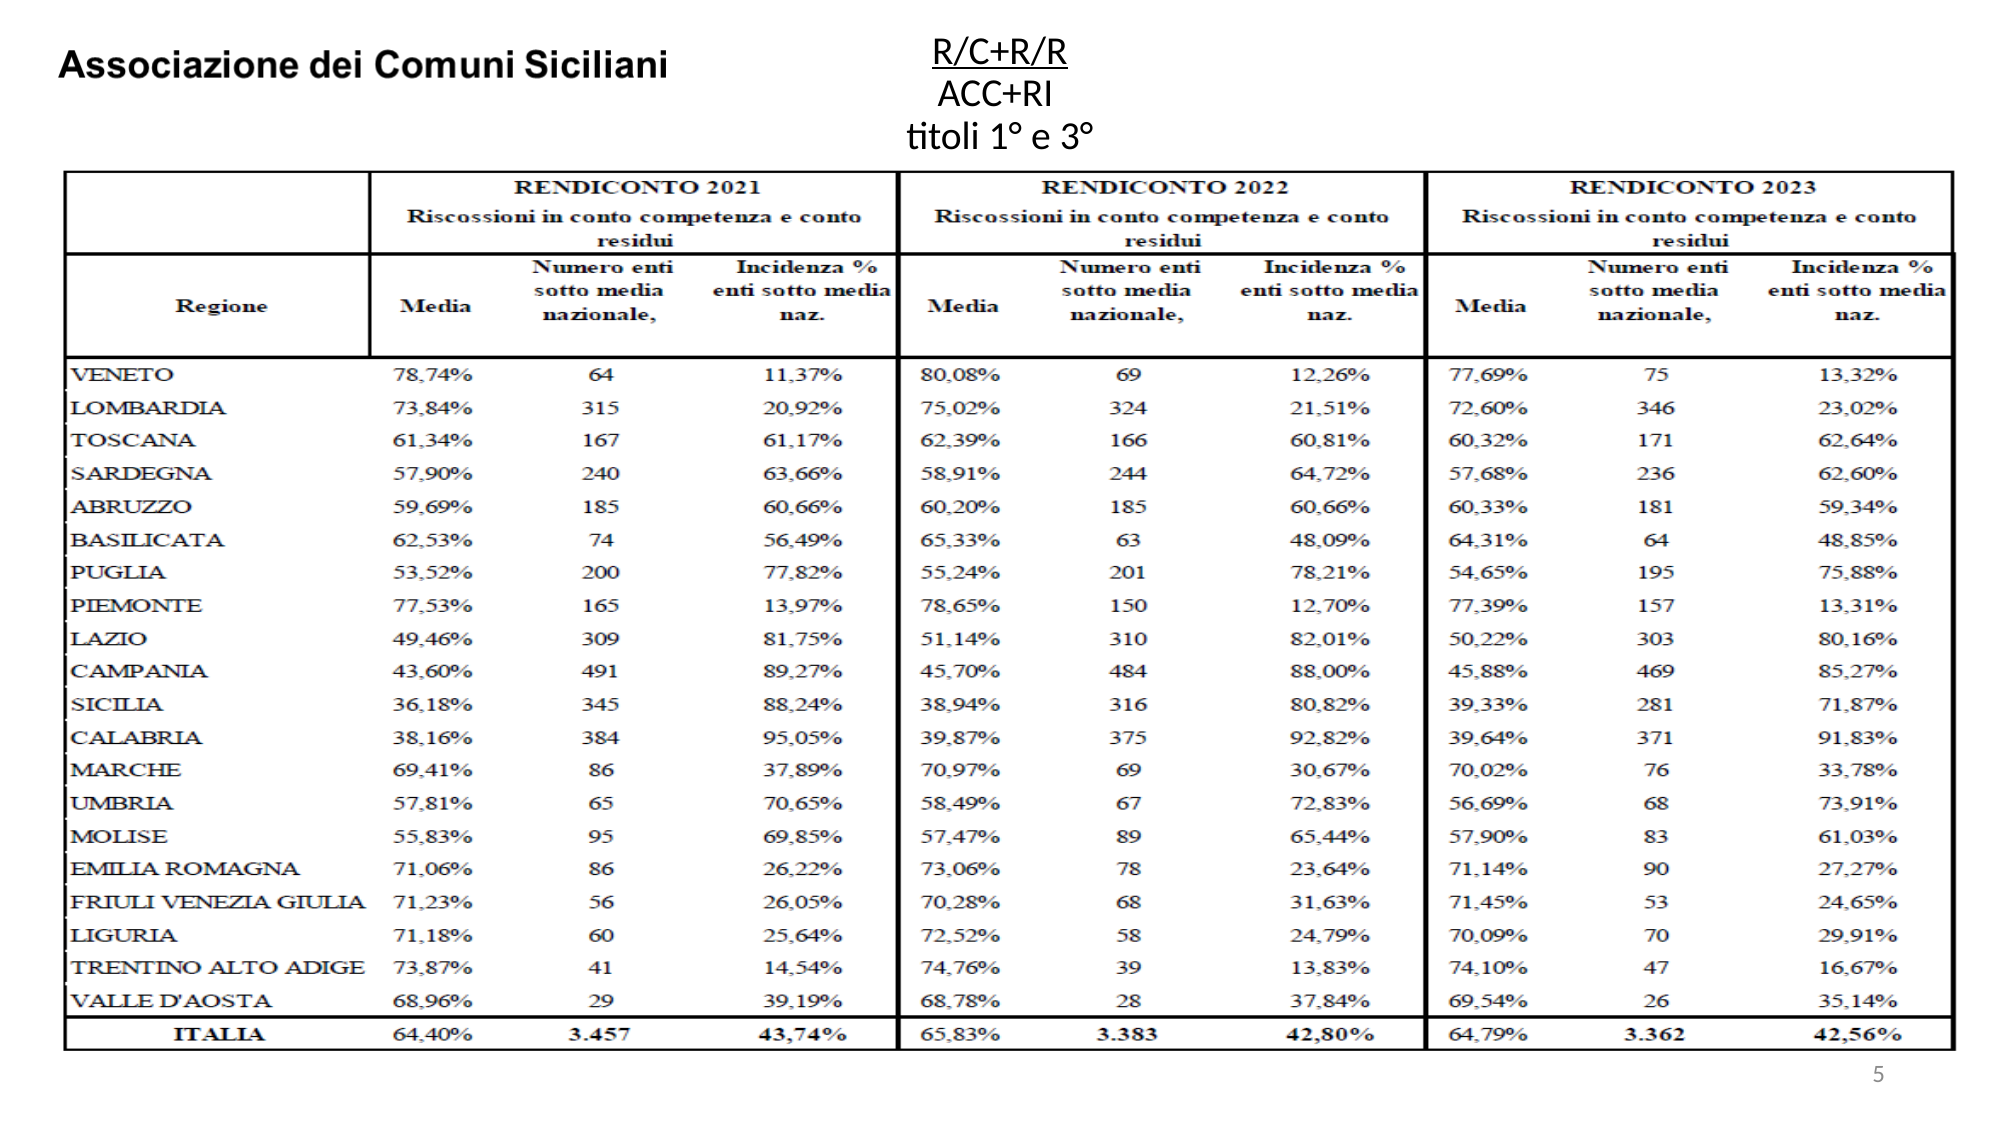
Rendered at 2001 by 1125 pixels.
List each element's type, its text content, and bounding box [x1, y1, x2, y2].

title R/C+R/R ACC+RI titoli 1° e 3° [99, 22, 1900, 164]
slide_number 5 [1433, 1069, 1900, 1103]
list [57, 165, 1973, 1058]
picture [35, 28, 692, 110]
